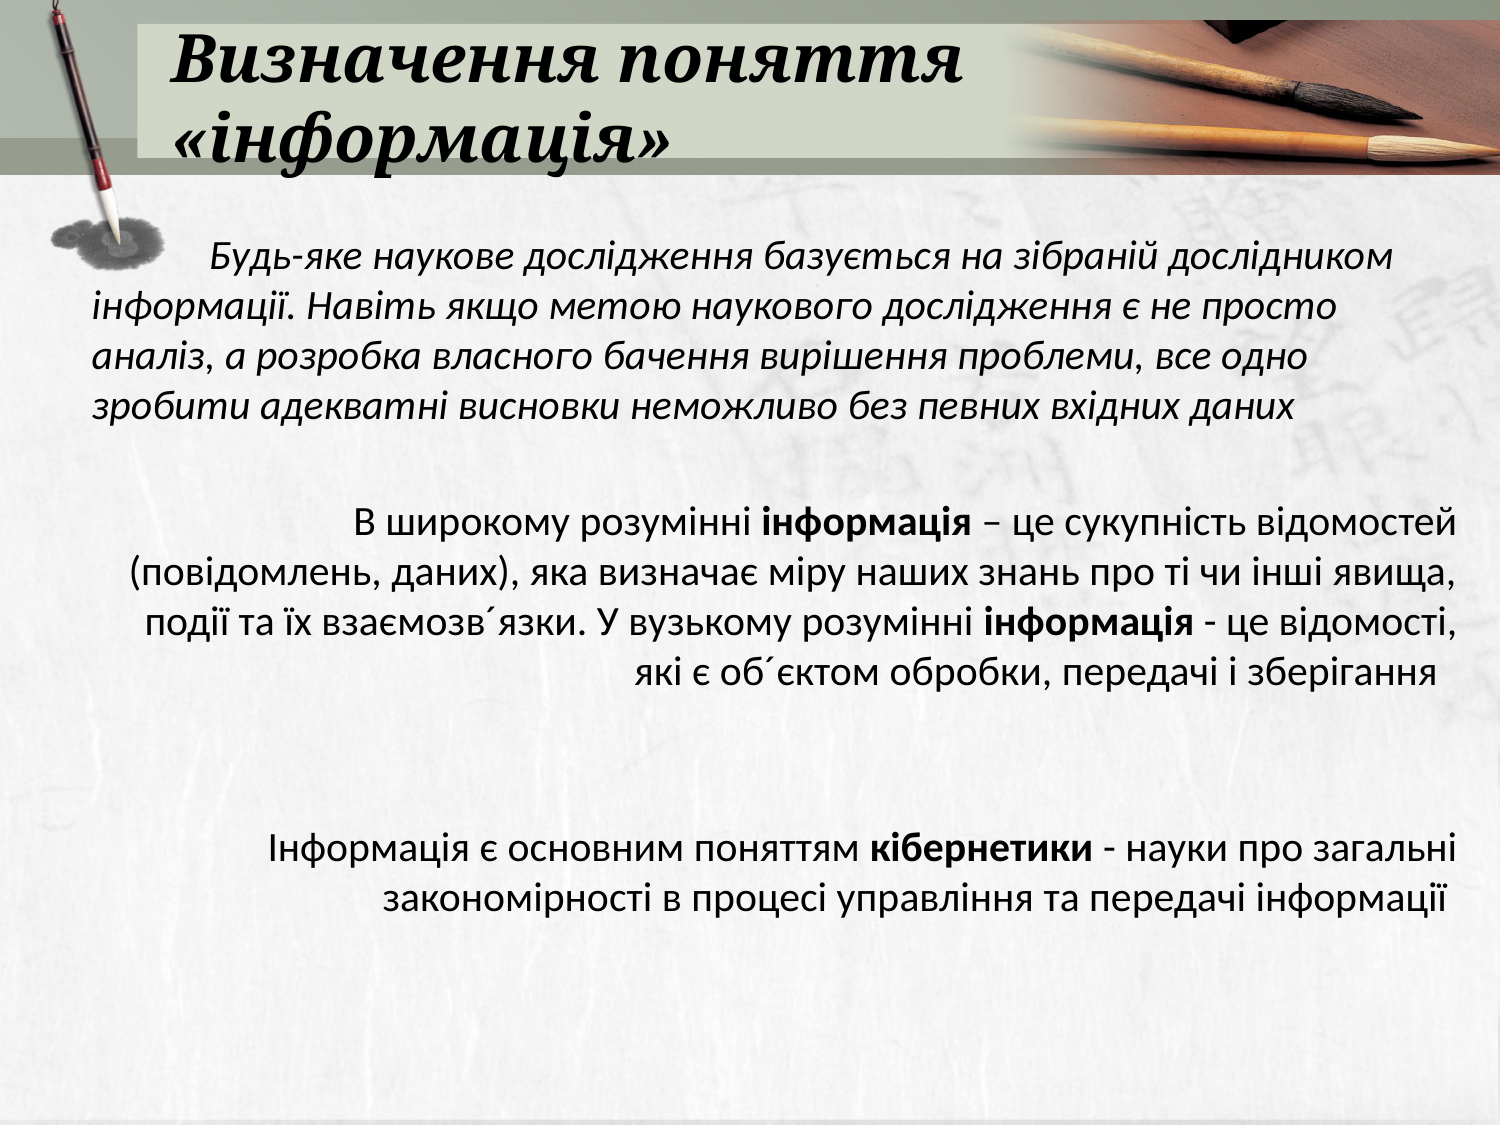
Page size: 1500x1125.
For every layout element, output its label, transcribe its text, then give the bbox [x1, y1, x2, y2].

picture [0, 0, 1500, 1125]
list Будь-яке наукове дослідження базується на зібраній дослідником інформації. Навіть якщо метою наукового дослідження є не просто аналіз, а розробка власного бачення вирішення проблеми, все одно зробити адекватні висновки неможливо без певних вхідних даних В широкому розумінні інформація – це сукупність відомостей (повідомлень, даних), яка визначає міру наших знань про ті чи інші явища, події та їх взаємозв´язки. У вузькому розумінні інформація - це відомості, які є об´єктом обробки, передачі і зберігання Інформація є основним поняттям кібернетики - науки про загальні закономірності в процесі управління та передачі інформації [76, 219, 1473, 1071]
title Визначення поняття «інформація» [156, 39, 1432, 153]
